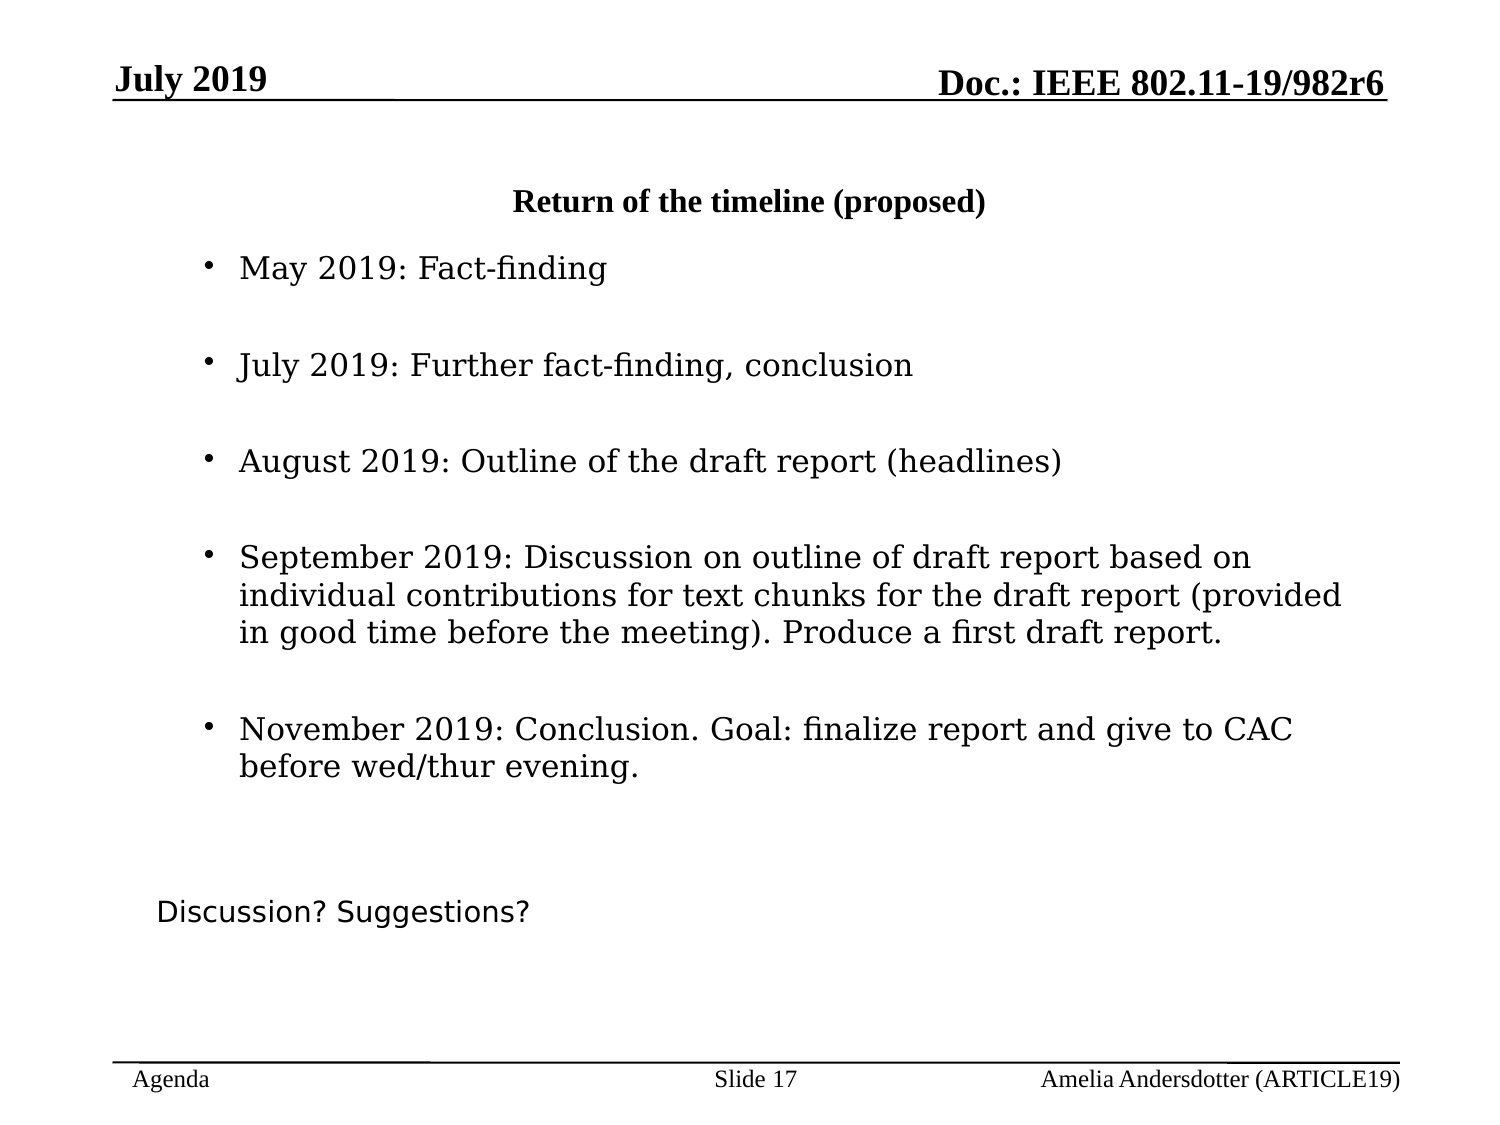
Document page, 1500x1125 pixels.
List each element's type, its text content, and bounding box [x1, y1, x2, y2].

text_box Slide 6 [712, 1062, 799, 1122]
text_box Return of the timeline (proposed) [112, 112, 1387, 287]
text_box May 2019: Fact-finding July 2019: Further fact-finding, conclusion August 2019: Outline of the draft report (headlines) September 2019: Discussion on outline of draft report based on individual contributions for text chunks for the draft report (provided in good time before the meeting). Produce a first draft report. November 2019: Conclusion. Goal: finalize report and give to CAC before wed/thur evening. [188, 240, 1394, 792]
text_box July 2019 [114, 54, 422, 99]
text_box Discussion? Suggestions? [141, 885, 1111, 936]
text_box Amelia Andersdotter (ARTICLE19) [878, 1062, 1401, 1092]
